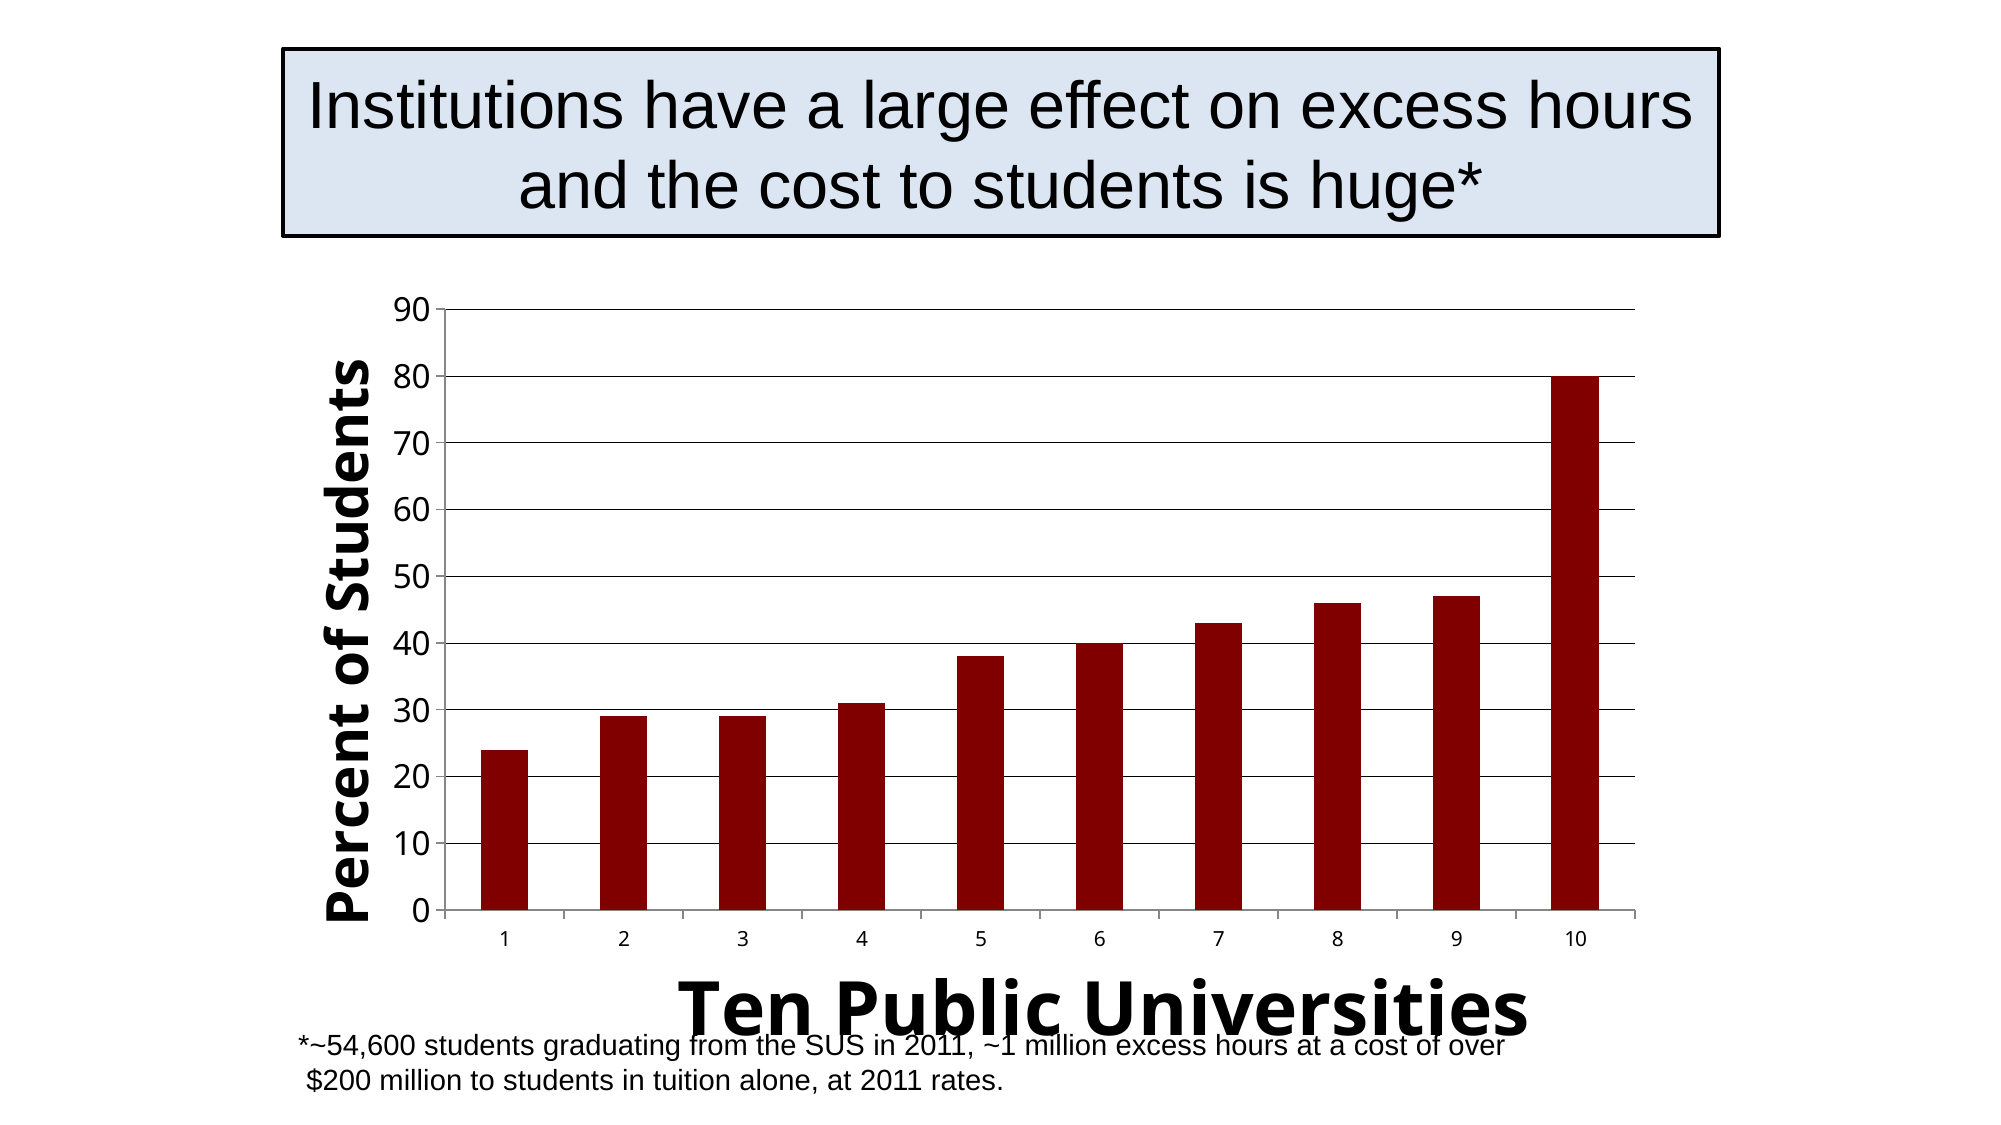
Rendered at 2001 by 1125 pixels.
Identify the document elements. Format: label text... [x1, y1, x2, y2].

chart [191, 269, 1720, 1125]
title Institutions have a large effect on excess hours and the cost to students is huge* [281, 47, 1721, 238]
